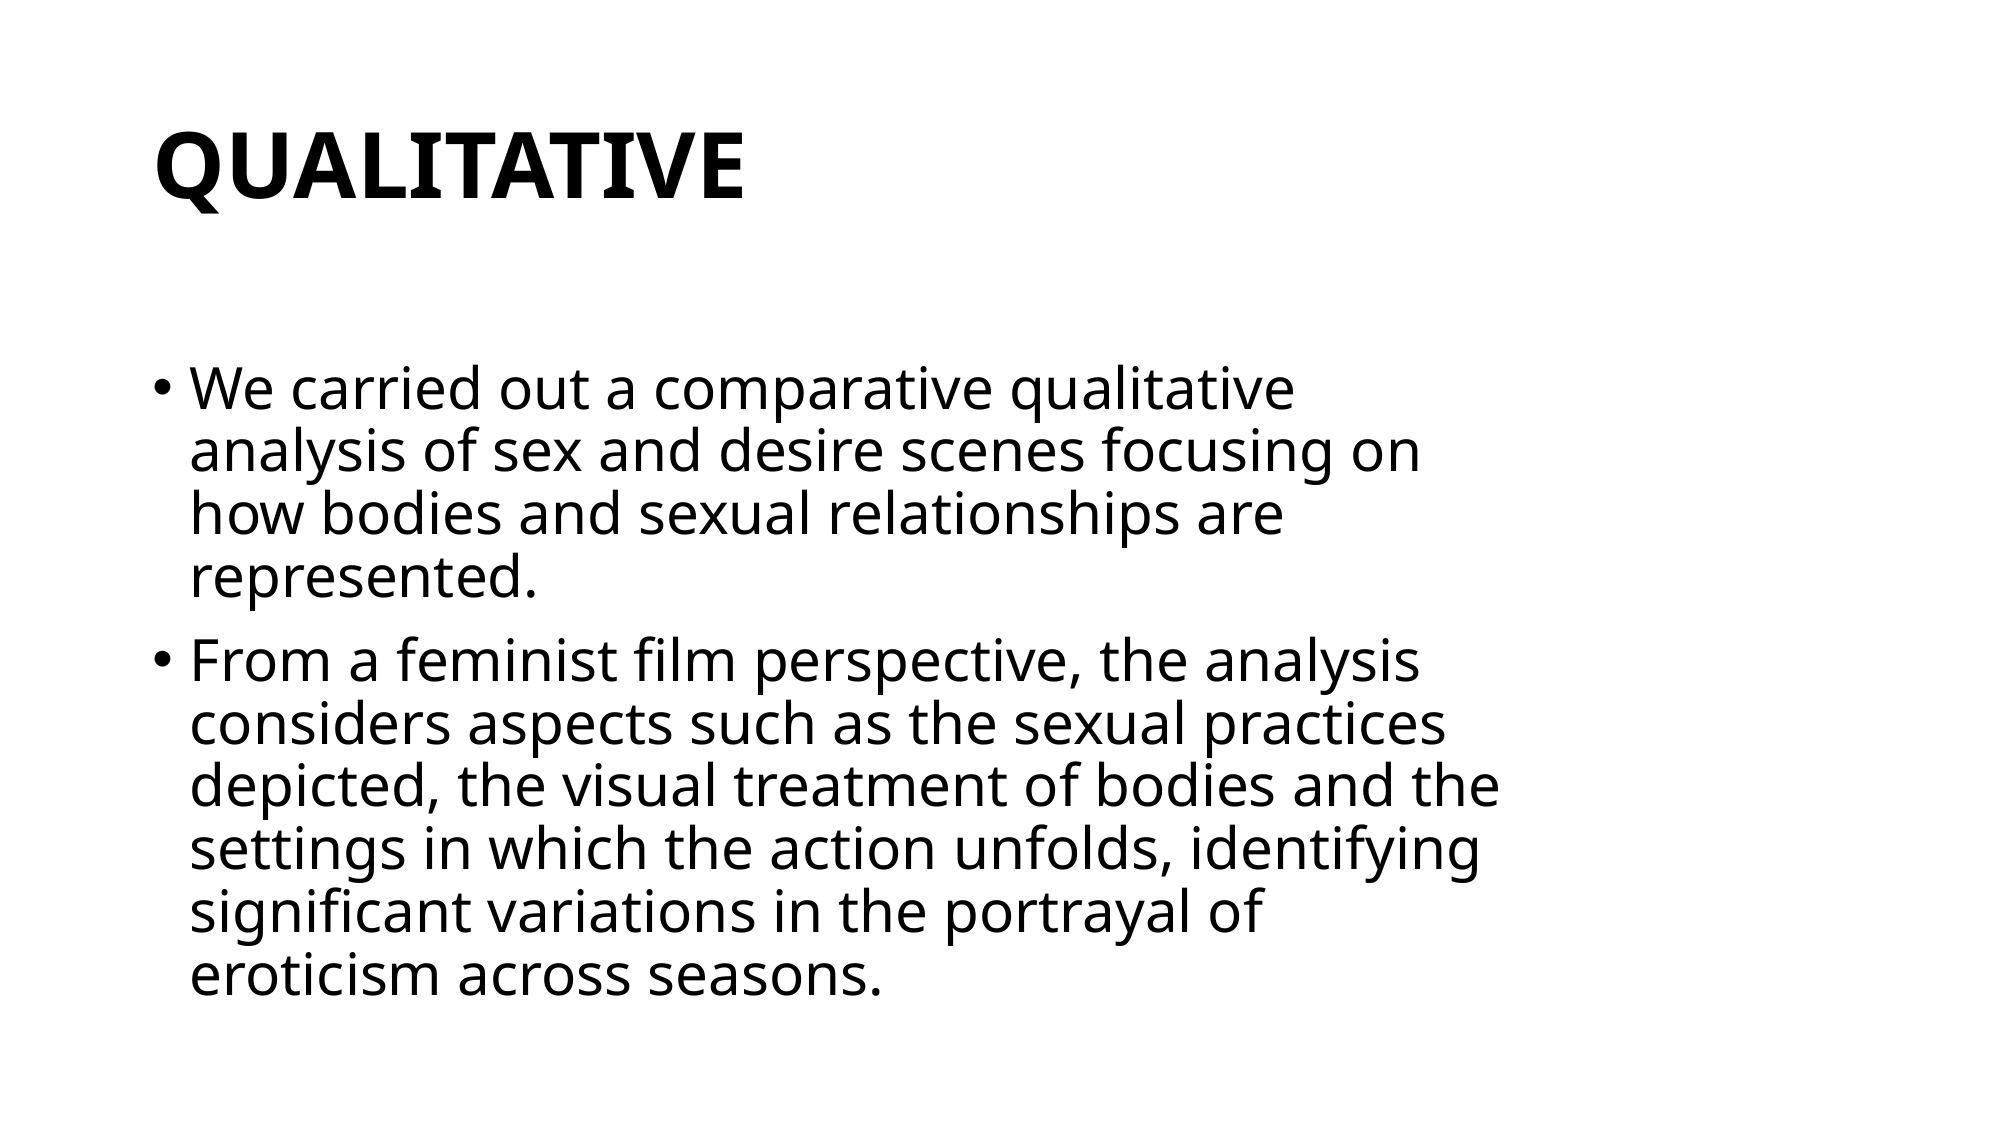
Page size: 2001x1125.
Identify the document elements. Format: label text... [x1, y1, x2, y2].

title QUALITATIVE [137, 59, 1863, 278]
list We carried out a comparative qualitative analysis of sex and desire scenes focusing on how bodies and sexual relationships are represented. From a feminist film perspective, the analysis considers aspects such as the sexual practices depicted, the visual treatment of bodies and the settings in which the action unfolds, identifying significant variations in the portrayal of eroticism across seasons. [137, 351, 1533, 1066]
